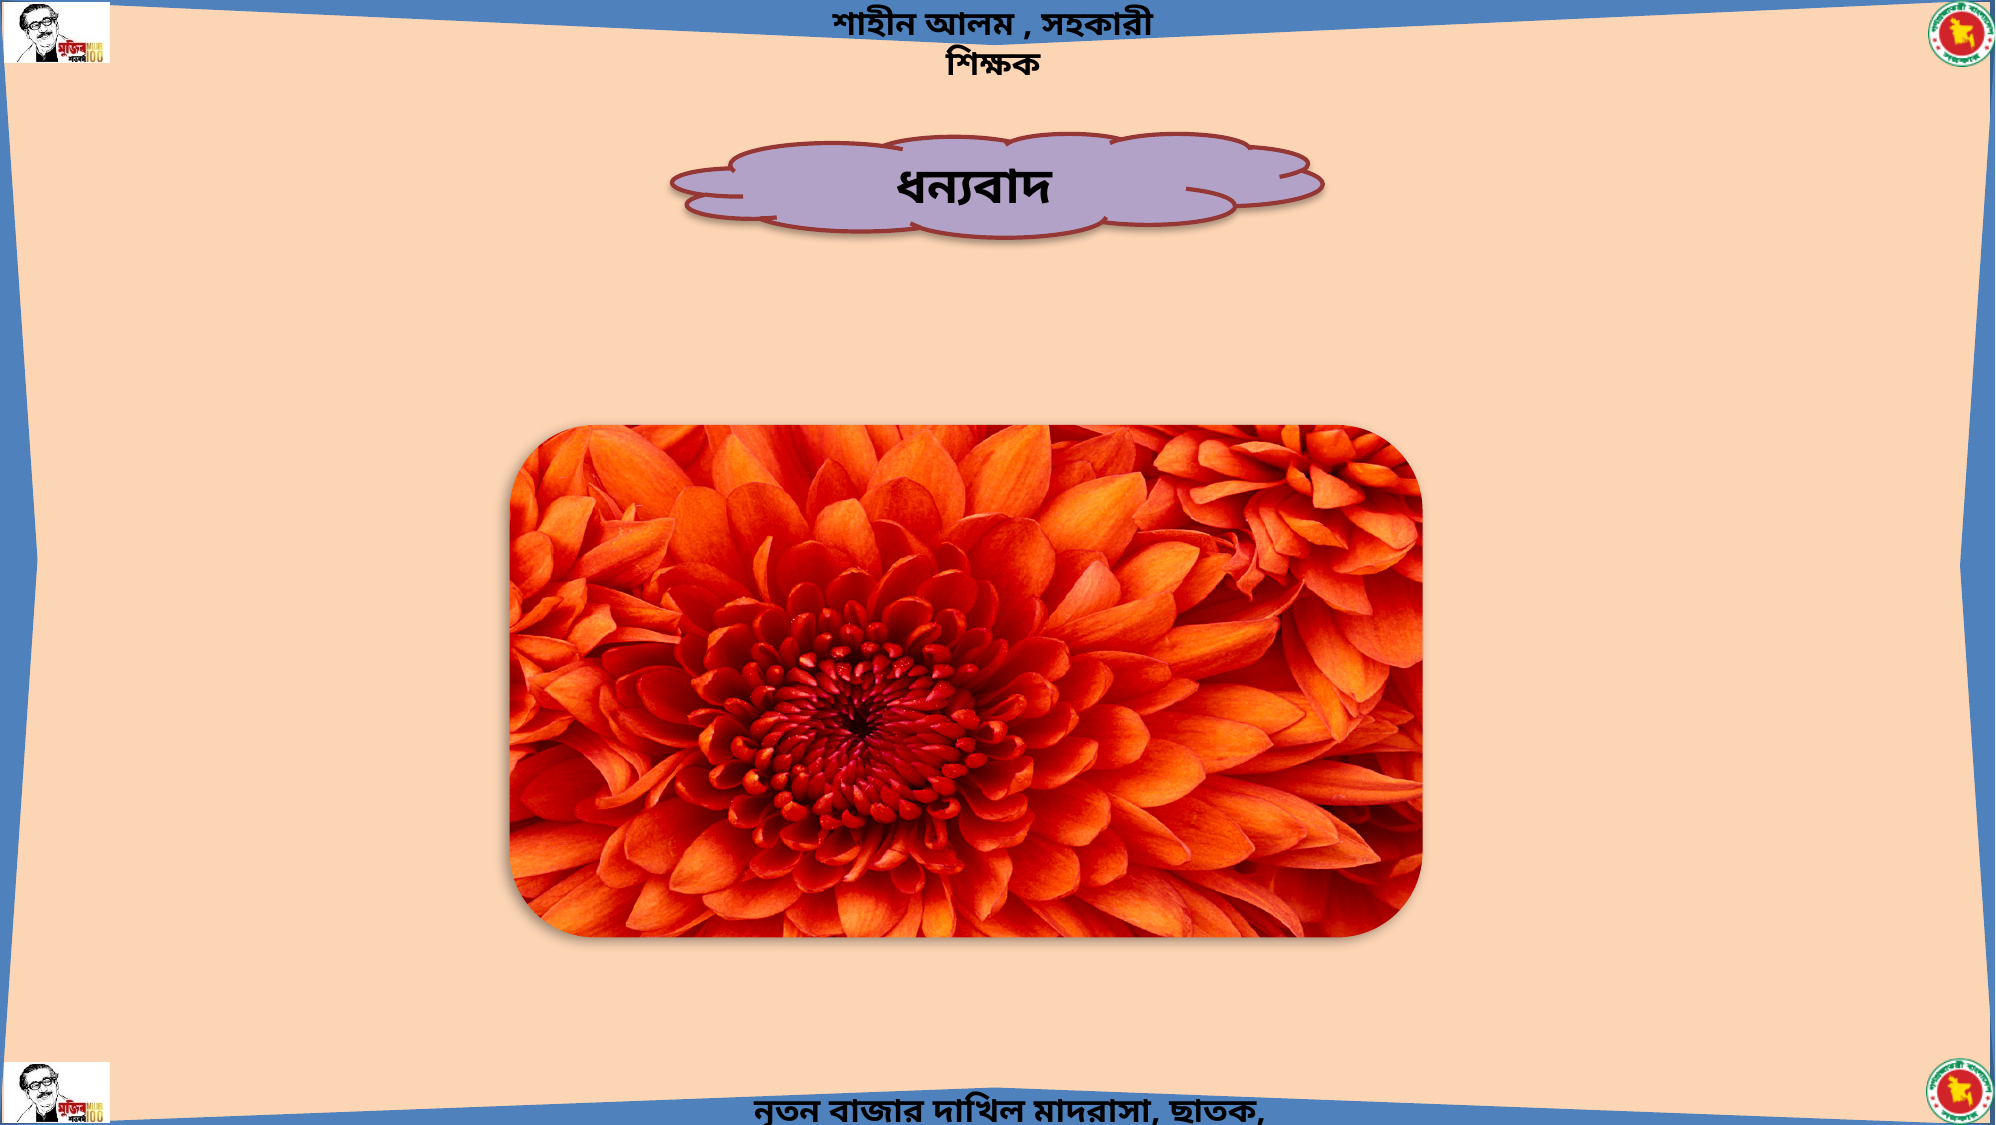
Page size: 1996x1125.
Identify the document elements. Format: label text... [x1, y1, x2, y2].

picture [4, 1062, 110, 1123]
text_box ধন্যবাদ [669, 131, 1325, 240]
picture [4, 2, 110, 63]
picture [1928, 0, 1996, 67]
picture [509, 424, 1423, 938]
picture [1926, 1057, 1996, 1125]
